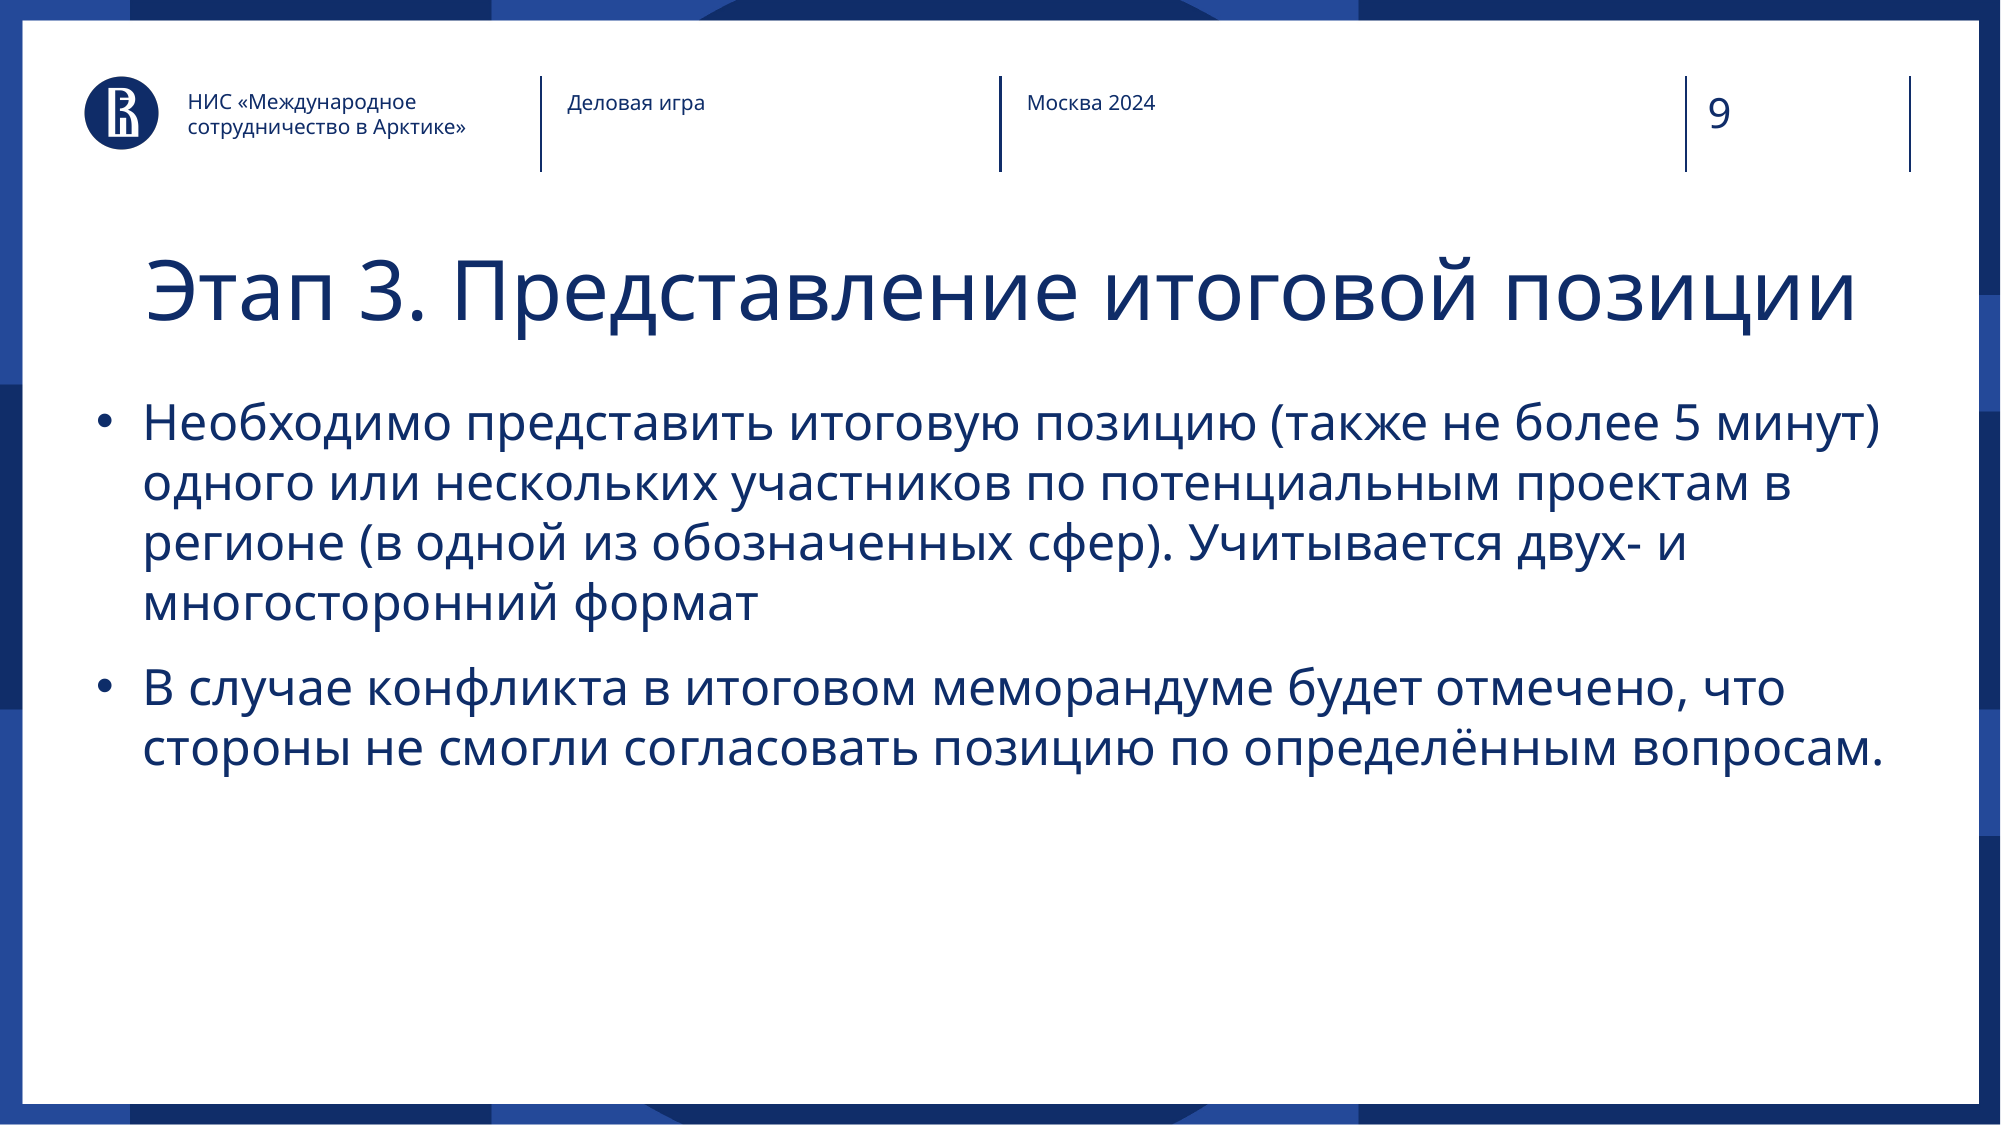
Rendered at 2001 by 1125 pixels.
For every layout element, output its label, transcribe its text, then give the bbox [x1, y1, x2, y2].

list Москва 2024 [1026, 90, 1367, 157]
list Необходимо представить итоговую позицию (также не более 5 минут) одного или нескольких участников по потенциальным проектам в регионе (в одной из обозначенных сфер). Учитывается двух- и многосторонний формат В случае конфликта в итоговом меморандуме будет отмечено, что стороны не смогли согласовать позицию по определённым вопросам. [96, 390, 1911, 1005]
list НИС «Международное сотрудничество в Арктике» [187, 88, 500, 157]
list Деловая игра [567, 90, 907, 157]
title Этап 3. Представление итоговой позиции [96, 237, 1911, 365]
picture [0, 0, 2001, 1125]
